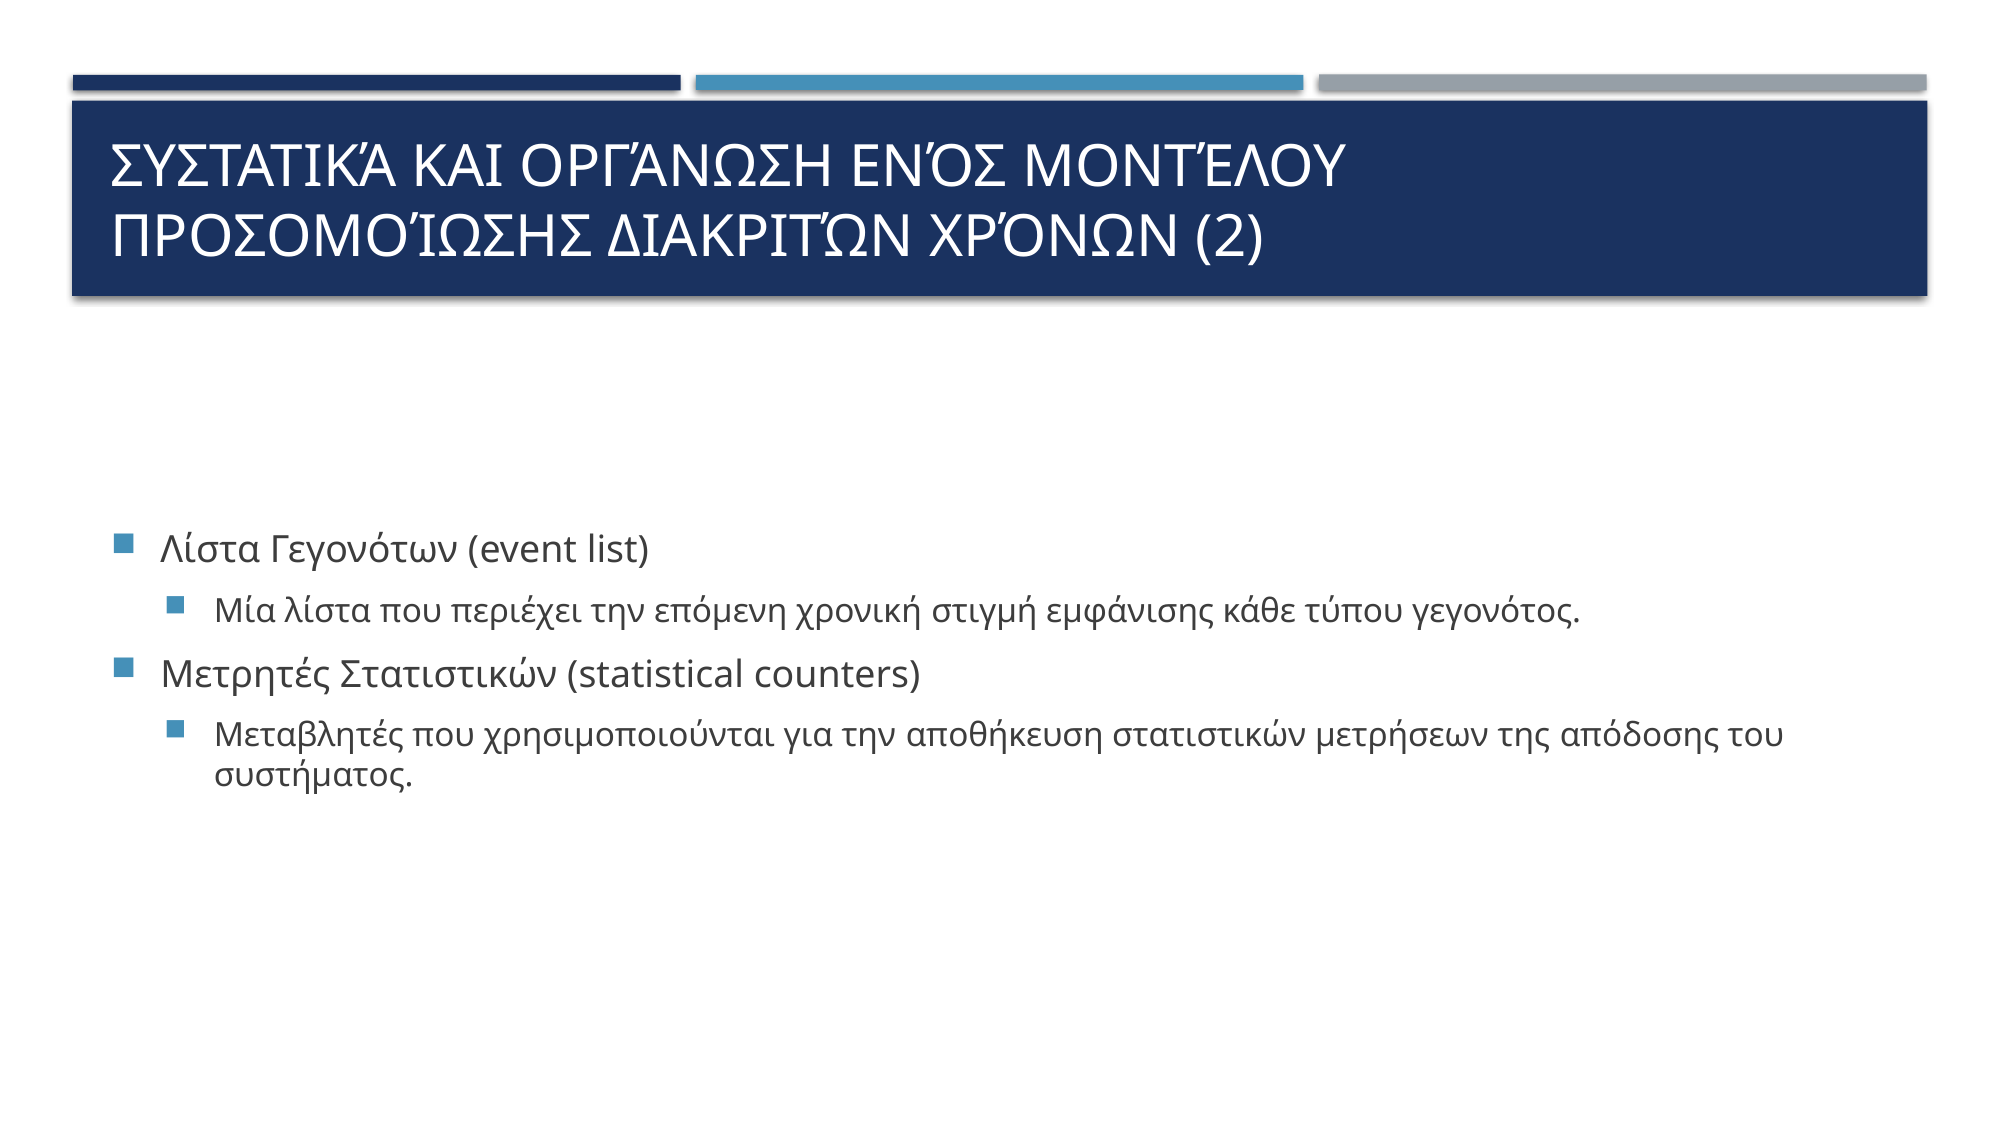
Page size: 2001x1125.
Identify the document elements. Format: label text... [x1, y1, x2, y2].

list Λίστα Γεγονότων (event list) Μία λίστα που περιέχει την επόμενη χρονική στιγμή εμφάνισης κάθε τύπου γεγονότος. Μετρητές Στατιστικών (statistical counters) Μεταβλητές που χρησιμοποιούνται για την αποθήκευση στατιστικών μετρήσεων της απόδοσης του συστήματος. [95, 357, 1905, 962]
title Συστατικά και οργάνωση ενός μοντέλου προσομοίωσης διακριτών χρόνων (2) [95, 88, 1496, 276]
